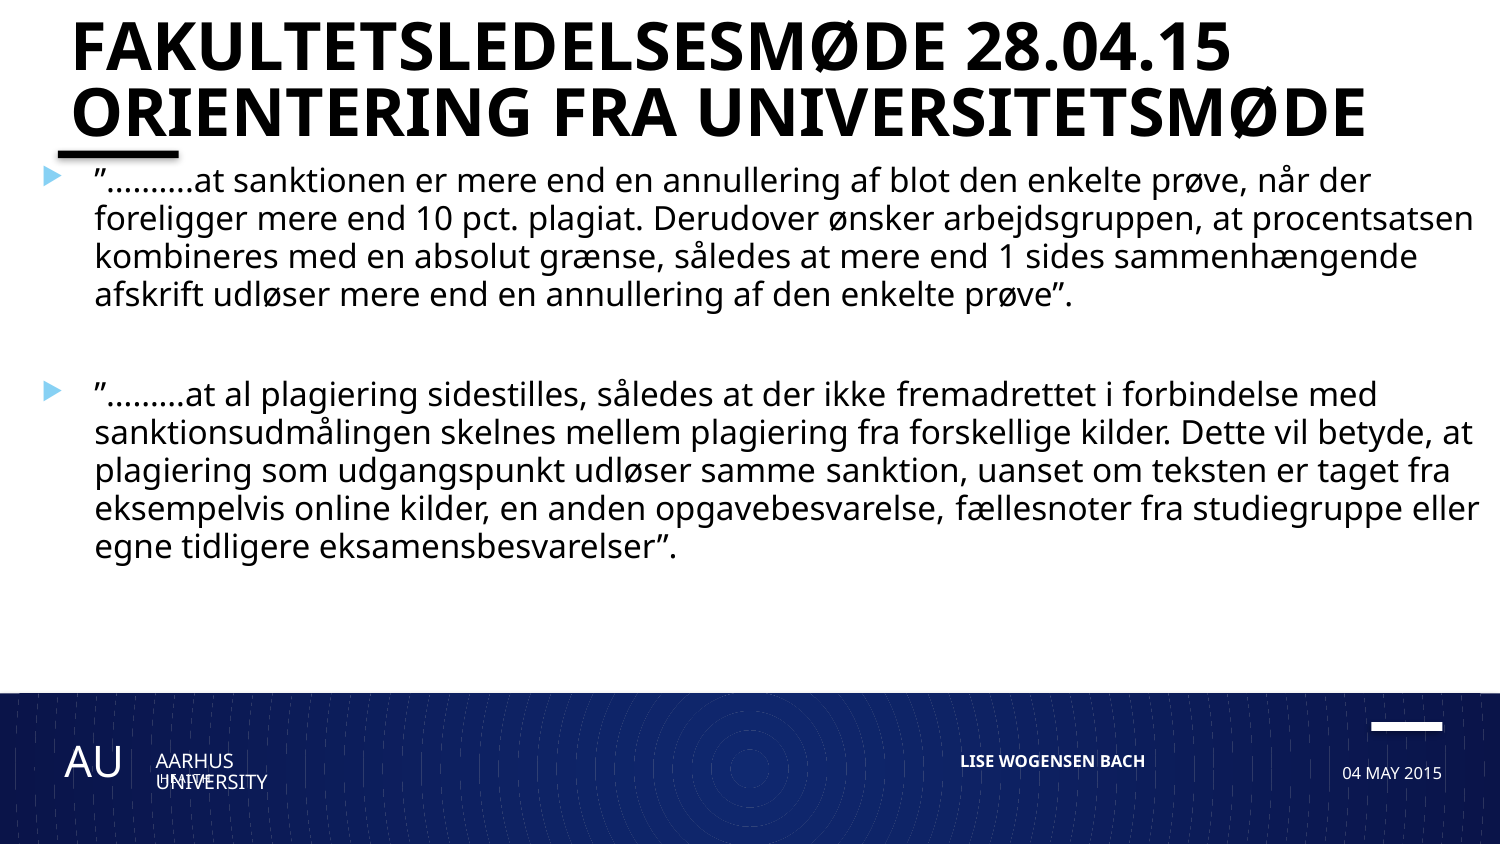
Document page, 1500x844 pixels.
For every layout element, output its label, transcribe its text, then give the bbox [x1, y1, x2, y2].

title Fakultetsledelsesmøde 28.04.15 Orientering fra Universitetsmøde [70, 55, 1456, 151]
list ”……….at sanktionen er mere end en annullering af blot den enkelte prøve, når der foreligger mere end 10 pct. plagiat. Derudover ønsker arbejdsgruppen, at procentsatsen kombineres med en absolut grænse, således at mere end 1 sides sammenhængende afskrift udløser mere end en annullering af den enkelte prøve”. ”………at al plagiering sidestilles, således at der ikke fremadrettet i forbindelse med sanktionsudmålingen skelnes mellem plagiering fra forskellige kilder. Dette vil betyde, at plagiering som udgangspunkt udløser samme sanktion, uanset om teksten er taget fra eksempelvis online kilder, en anden opgavebesvarelse, fællesnoter fra studiegruppe eller egne tidligere eksamensbesvarelser”. [40, 161, 1485, 646]
